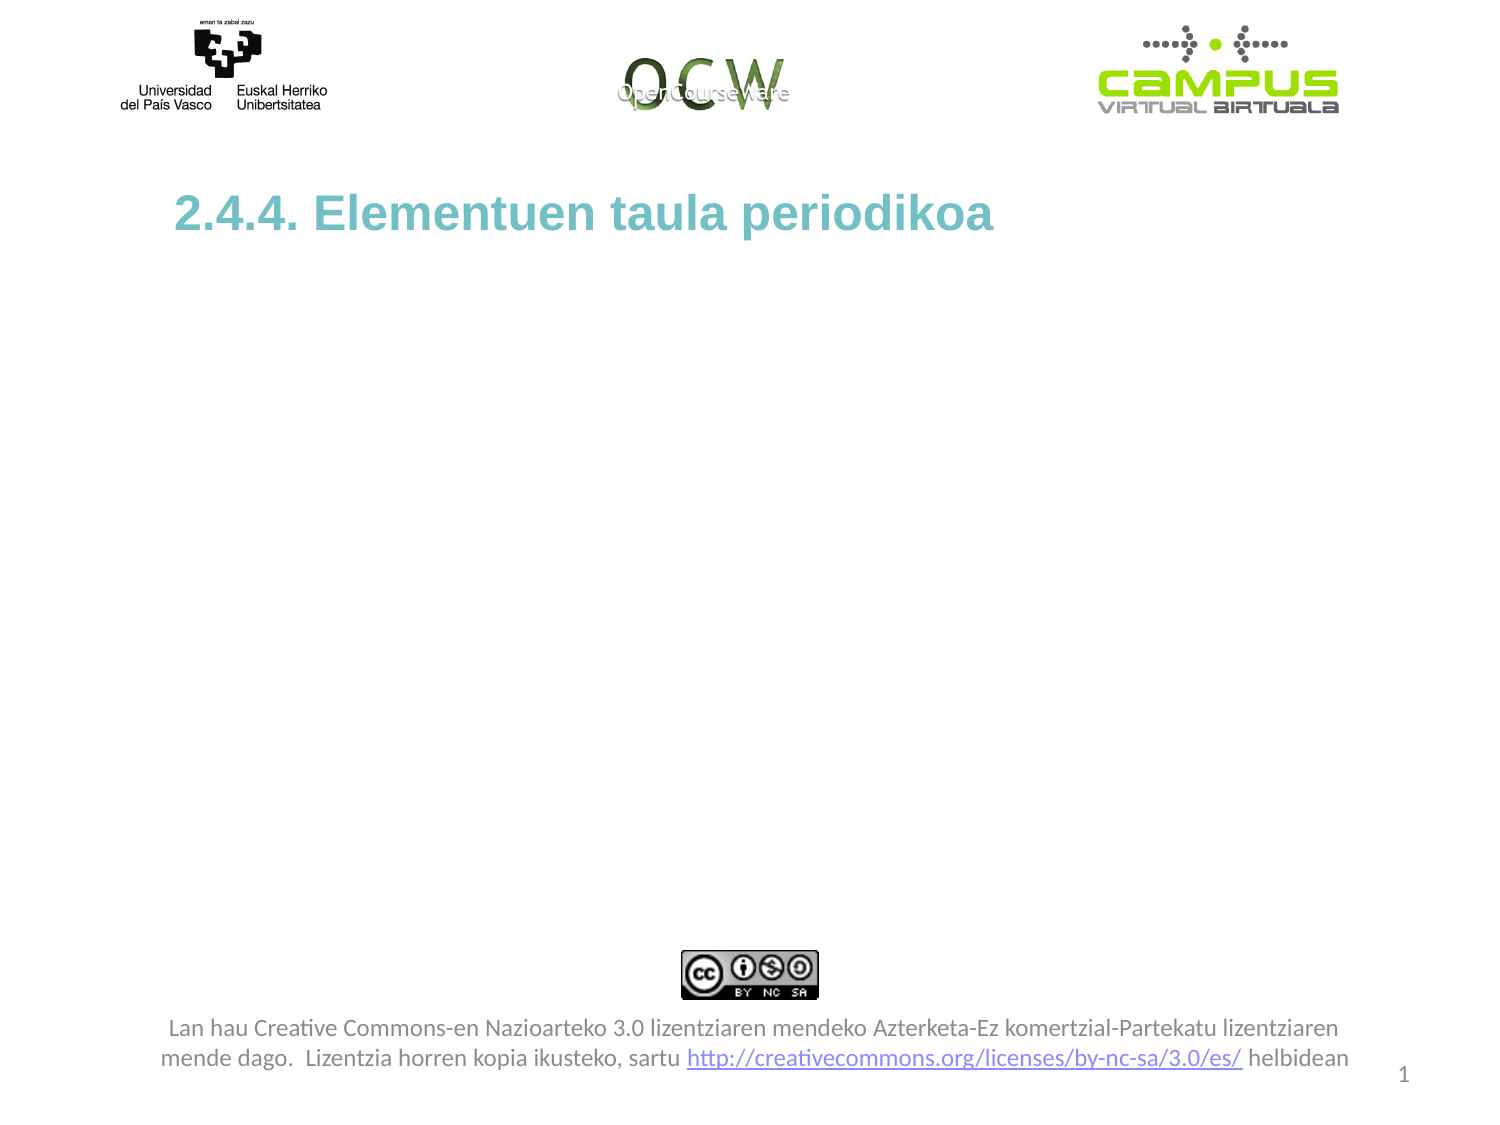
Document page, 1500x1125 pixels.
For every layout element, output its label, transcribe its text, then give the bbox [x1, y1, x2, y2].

footer Lan hau Creative Commons-en Nazioarteko 3.0 lizentziaren mendeko Azterketa-Ez komertzial-Partekatu lizentziaren mende dago. Lizentzia horren kopia ikusteko, sartu http://creativecommons.org/licenses/by-nc-sa/3.0/es/ helbidean [117, 1011, 1393, 1072]
picture [1095, 23, 1340, 115]
text_box 2.4.4. Elementuen taula periodikoa [159, 172, 1341, 248]
slide_number 1 [1074, 1042, 1425, 1103]
picture [112, 11, 338, 117]
picture [680, 950, 819, 1000]
picture [611, 28, 799, 124]
